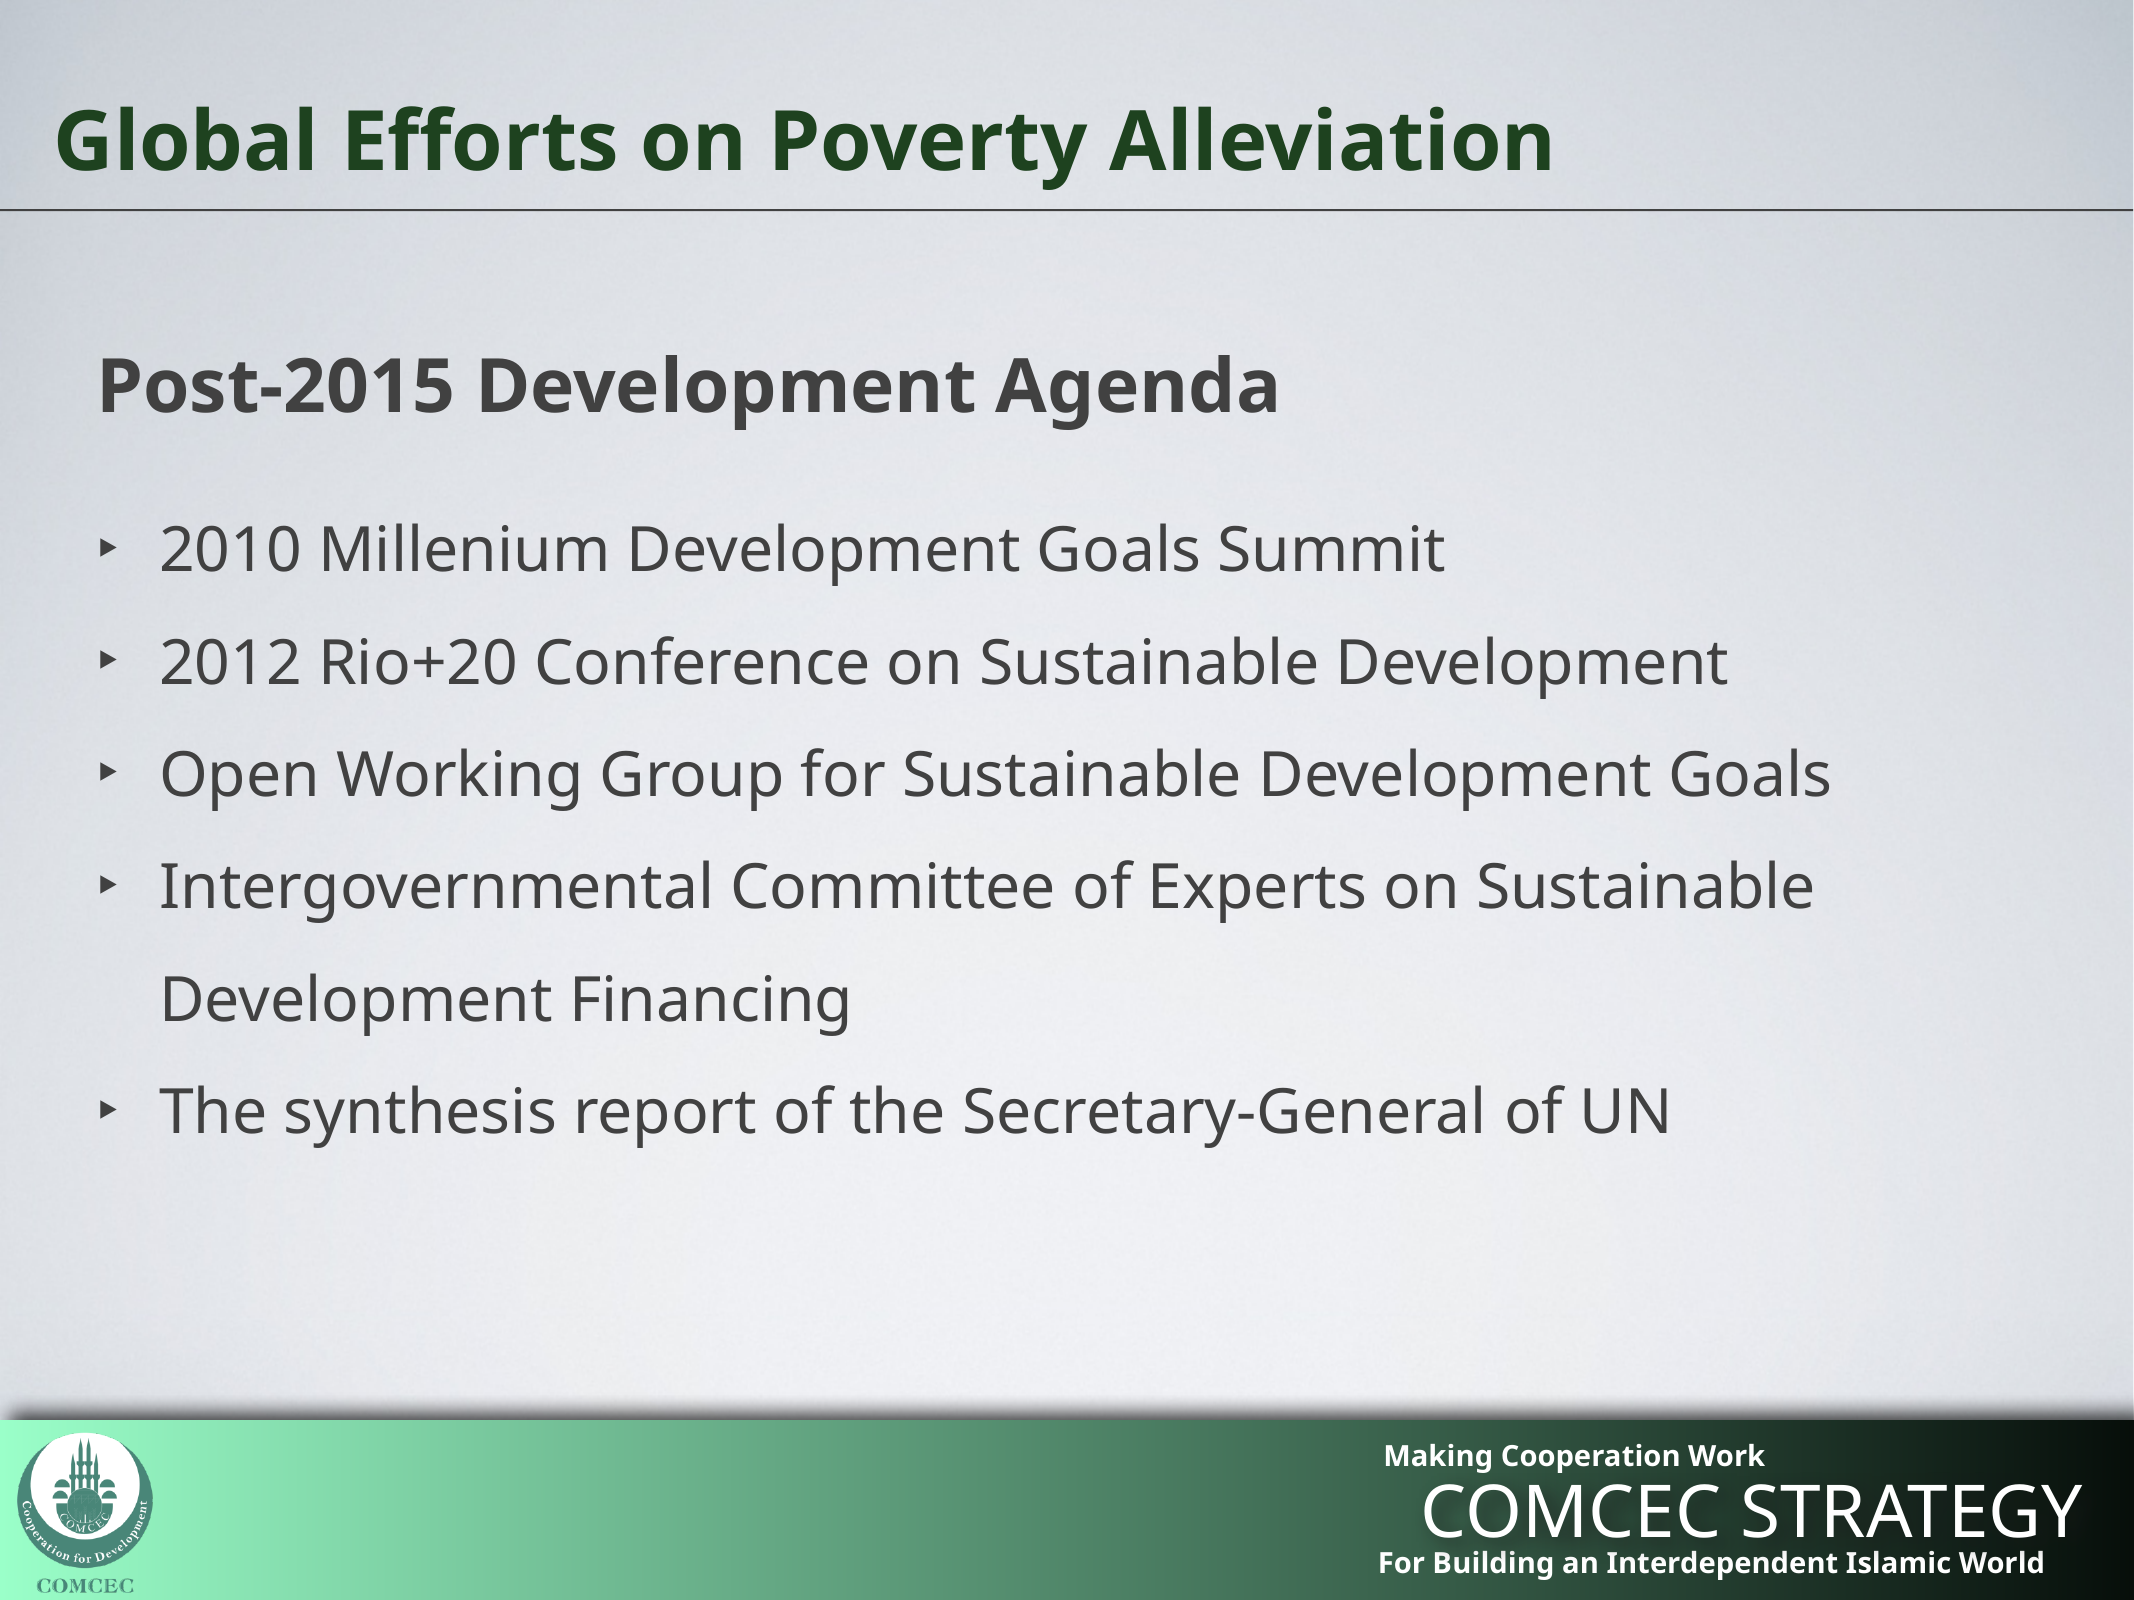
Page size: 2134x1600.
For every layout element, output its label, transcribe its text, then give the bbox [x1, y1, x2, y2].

text_box Making Cooperation Work [936, 1437, 2134, 1515]
picture [0, 211, 2134, 1420]
text_box For Building an Interdependent Islamic World [703, 1544, 2134, 1600]
text_box Post-2015 Development Agenda 2010 Millenium Development Goals Summit 2012 Rio+20 Conference on Sustainable Development Open Working Group for Sustainable Development Goals Intergovernmental Committee of Experts on Sustainable Development Financing The synthesis report of the Secretary-General of UN [86, 292, 2107, 1379]
text_box COMCEC STRATEGY [760, 1449, 2134, 1552]
text_box Global Efforts on Poverty Alleviation [54, 87, 2071, 190]
picture [0, 0, 2134, 210]
picture [0, 1425, 172, 1600]
text_box [0, 1420, 2134, 1600]
